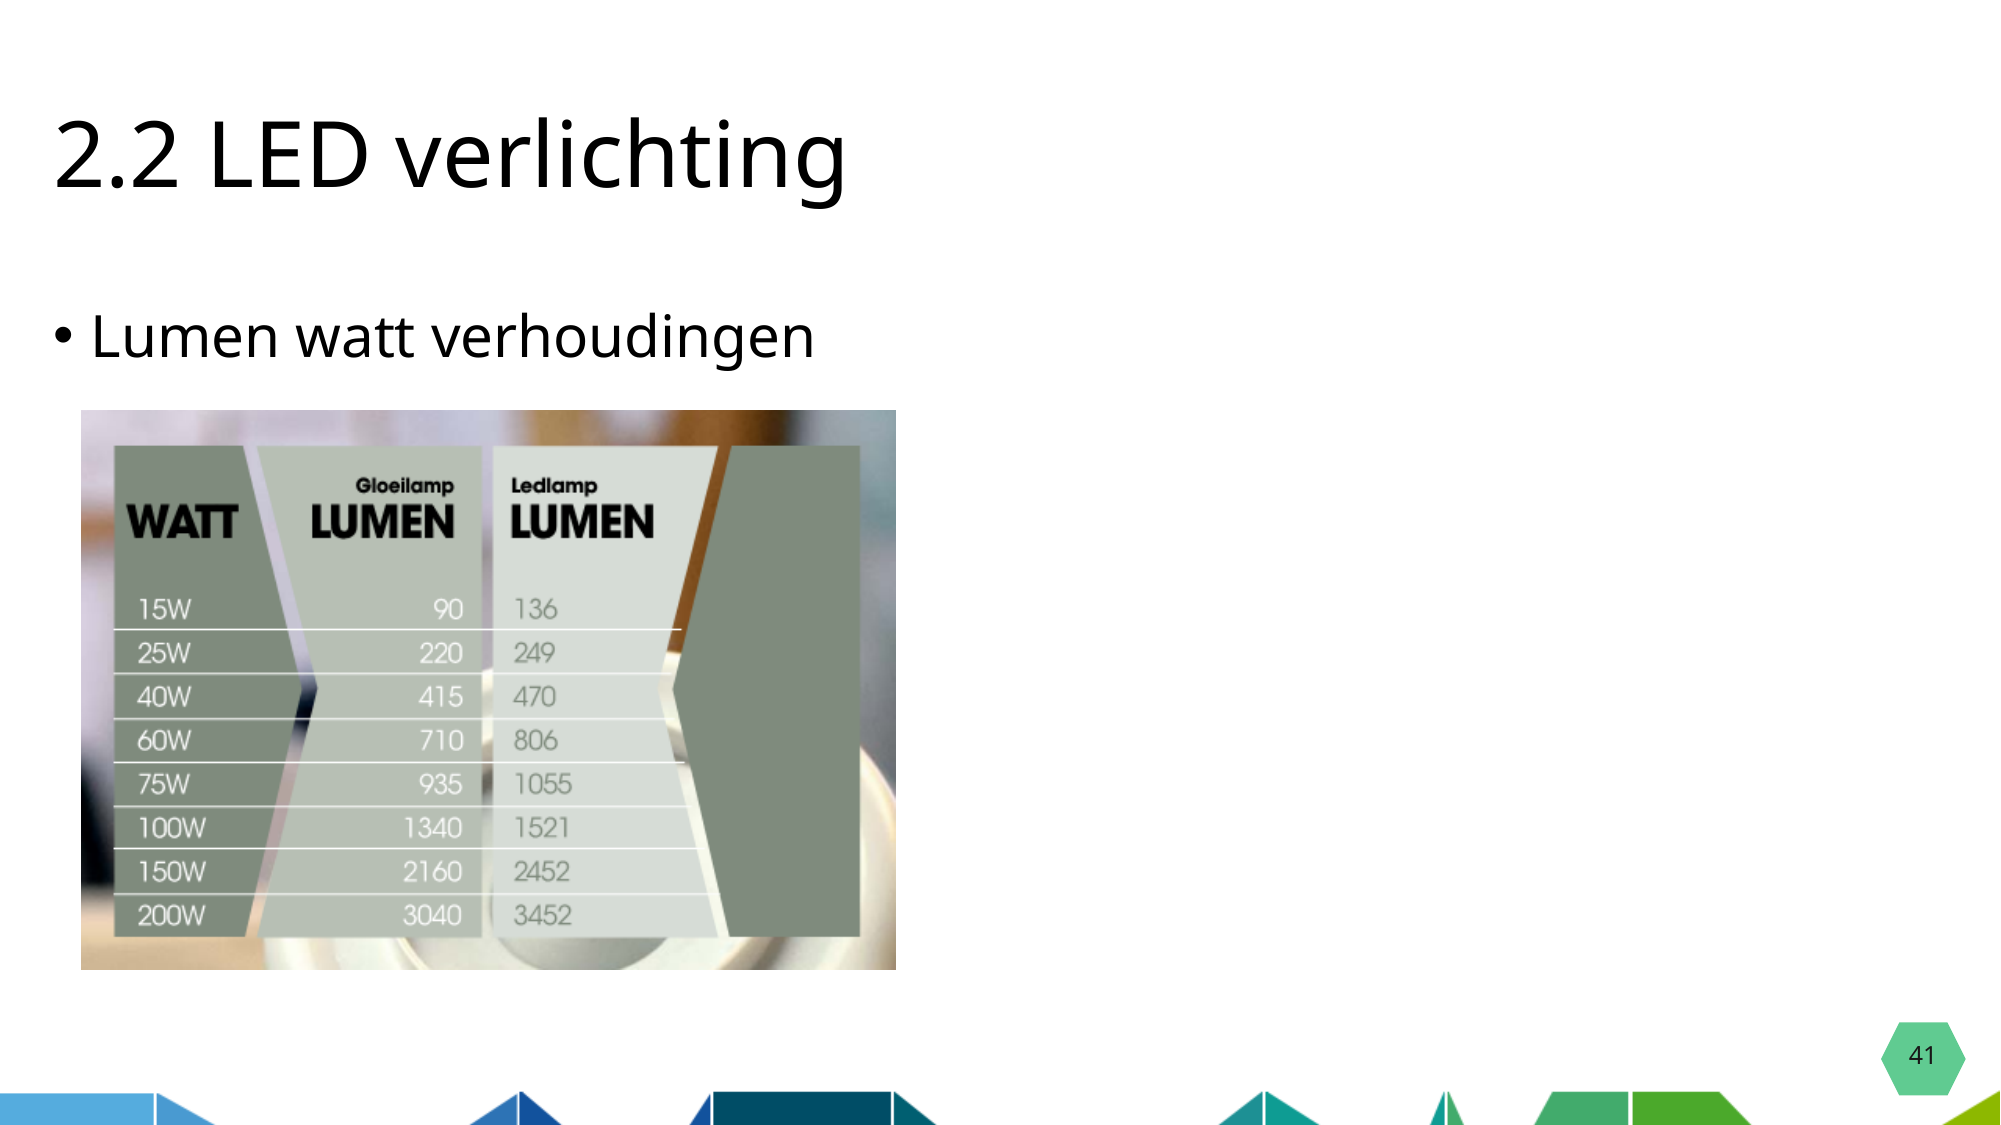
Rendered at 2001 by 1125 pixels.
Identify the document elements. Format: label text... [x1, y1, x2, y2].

picture [0, 1086, 2000, 1125]
list Lumen watt verhoudingen [38, 299, 1962, 1014]
title 2.2 LED verlichting [38, 38, 1962, 278]
picture [81, 410, 896, 970]
slide_number 41 [1884, 1026, 1962, 1087]
